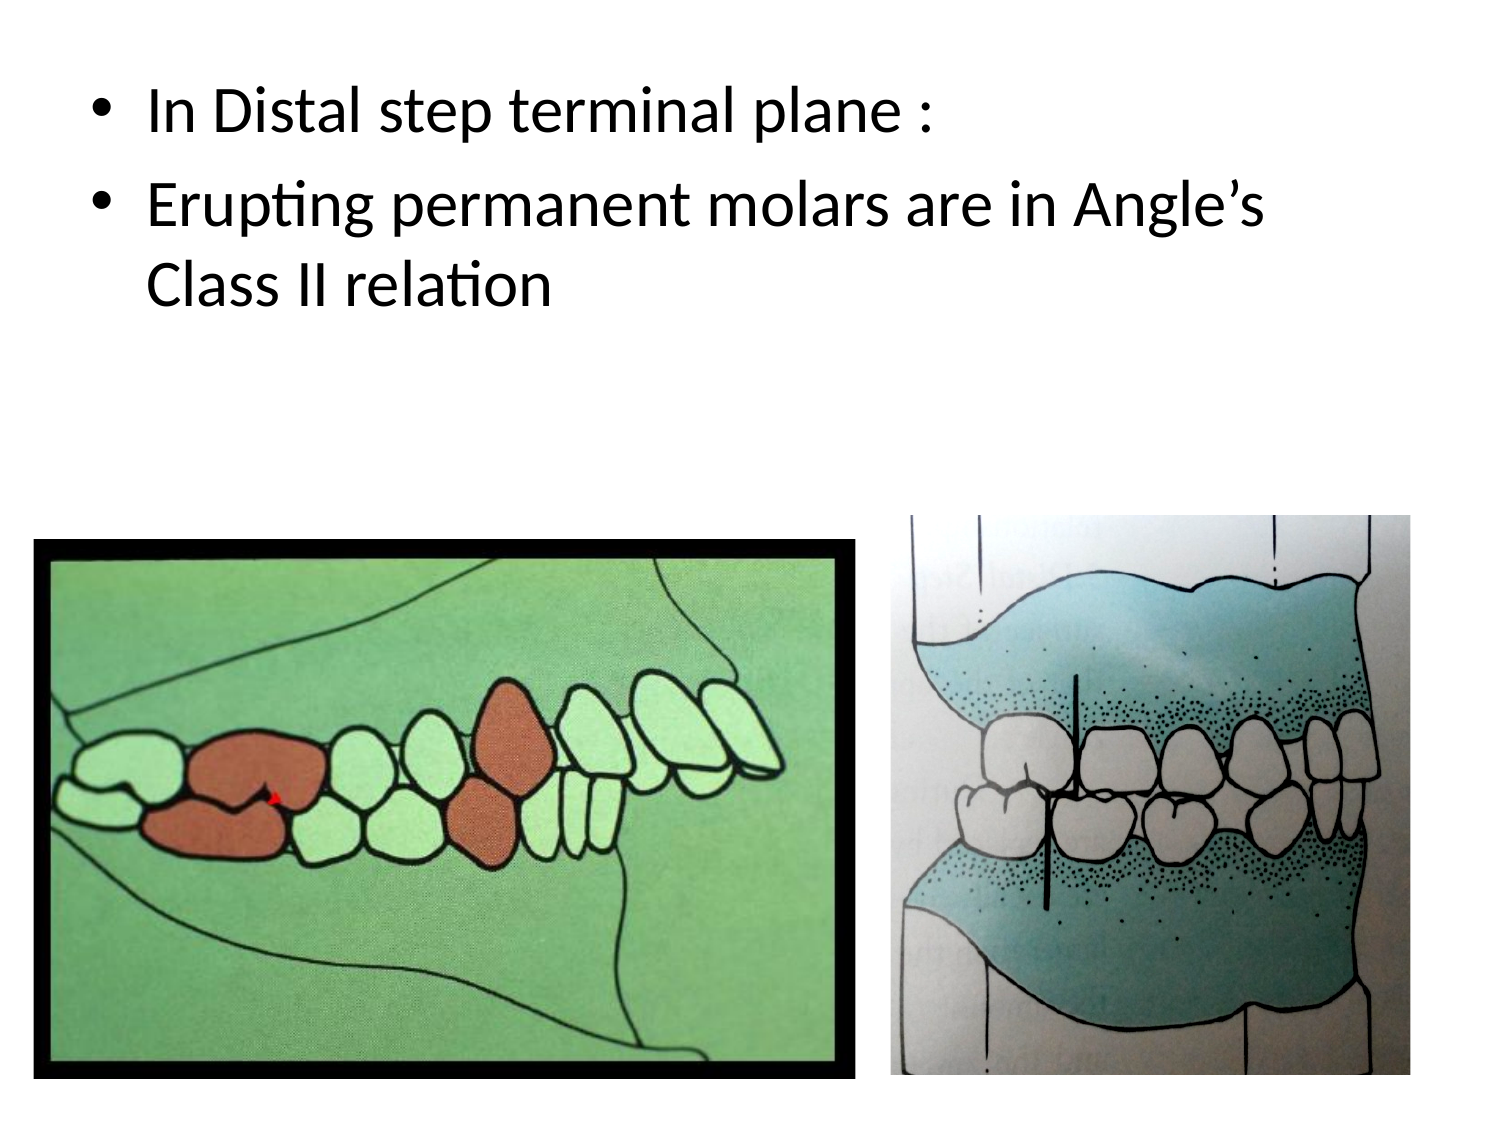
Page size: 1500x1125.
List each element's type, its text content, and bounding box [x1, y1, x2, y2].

list In Distal step terminal plane : Erupting permanent molars are in Angle’s Class II relation [75, 58, 1425, 801]
picture [33, 538, 856, 1079]
picture [890, 515, 1411, 1075]
